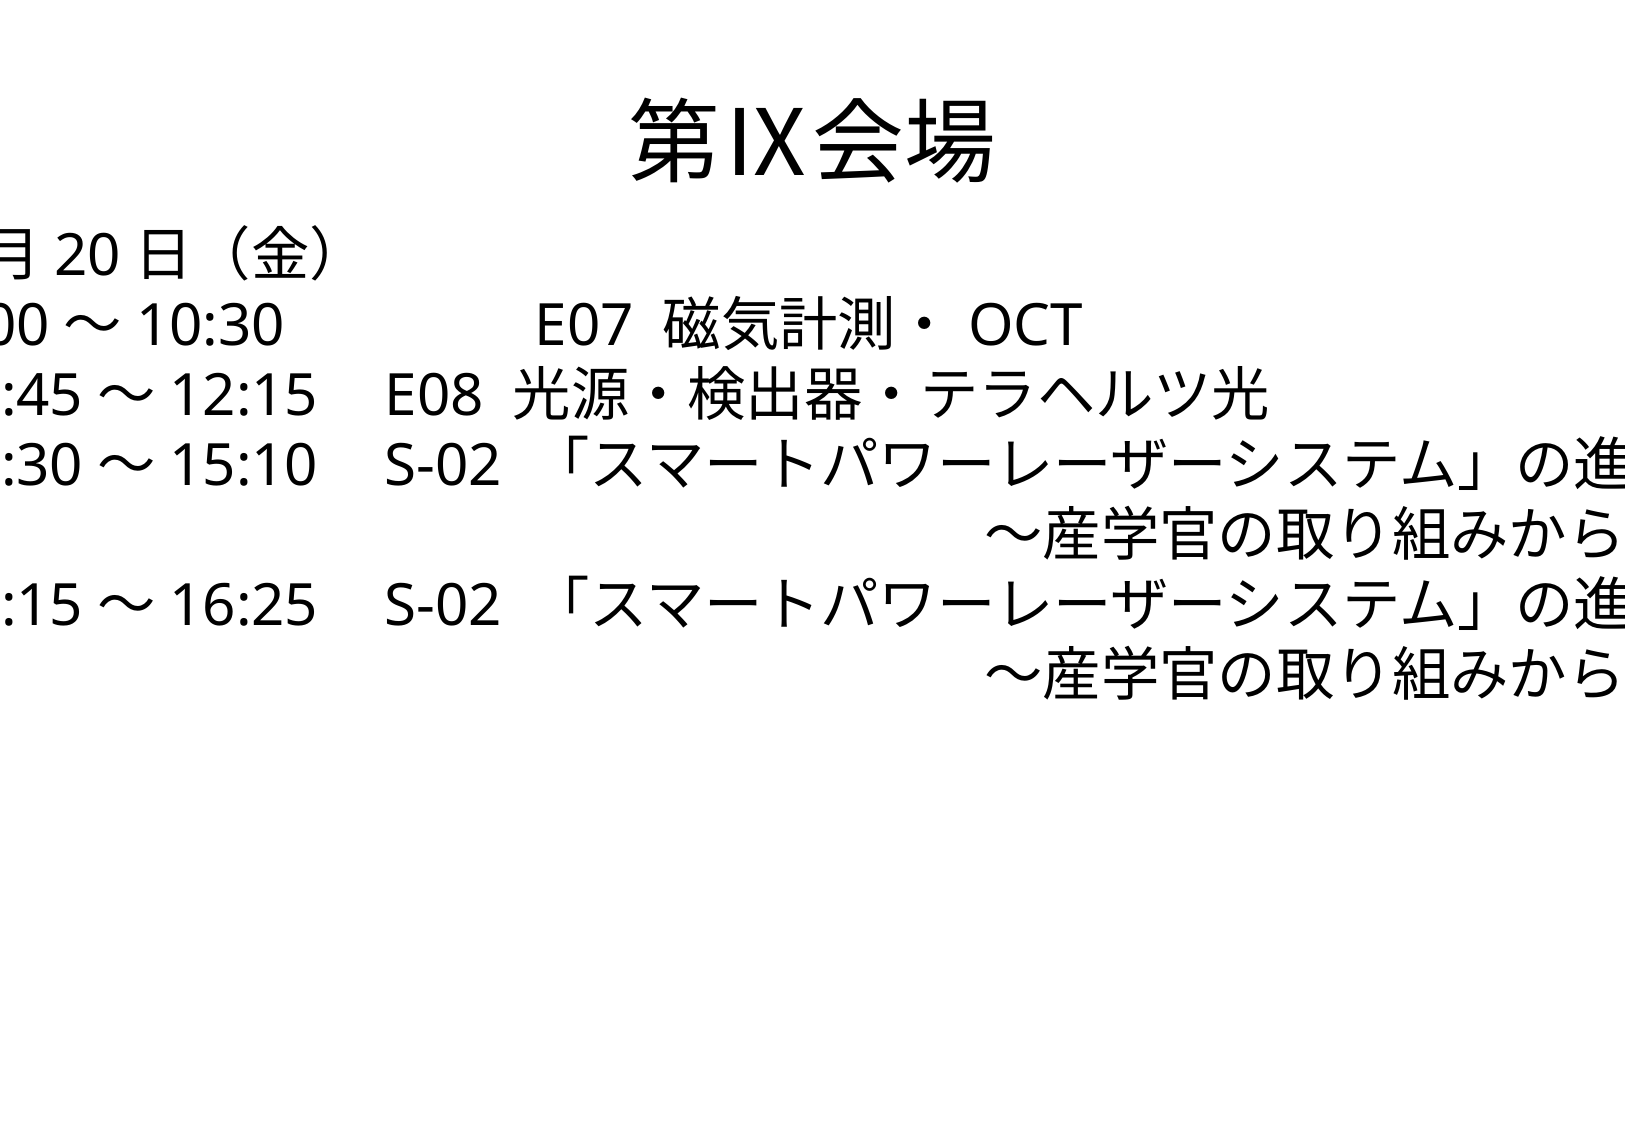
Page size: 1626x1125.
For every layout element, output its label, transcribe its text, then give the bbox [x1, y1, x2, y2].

title 第Ⅸ会場 [81, 45, 1544, 209]
text_box 1月20日（金） 9:00～10:30 E07 磁気計測・OCT 10:45～12:15 E08 光源・検出器・テラヘルツ光 13:30～15:10 S-02 「スマートパワーレーザーシステム」の進展 ～産学官の取り組みから～ 15:15～16:25 S-02 「スマートパワーレーザーシステム」の進展 ～産学官の取り組みから～ [0, 209, 1625, 715]
